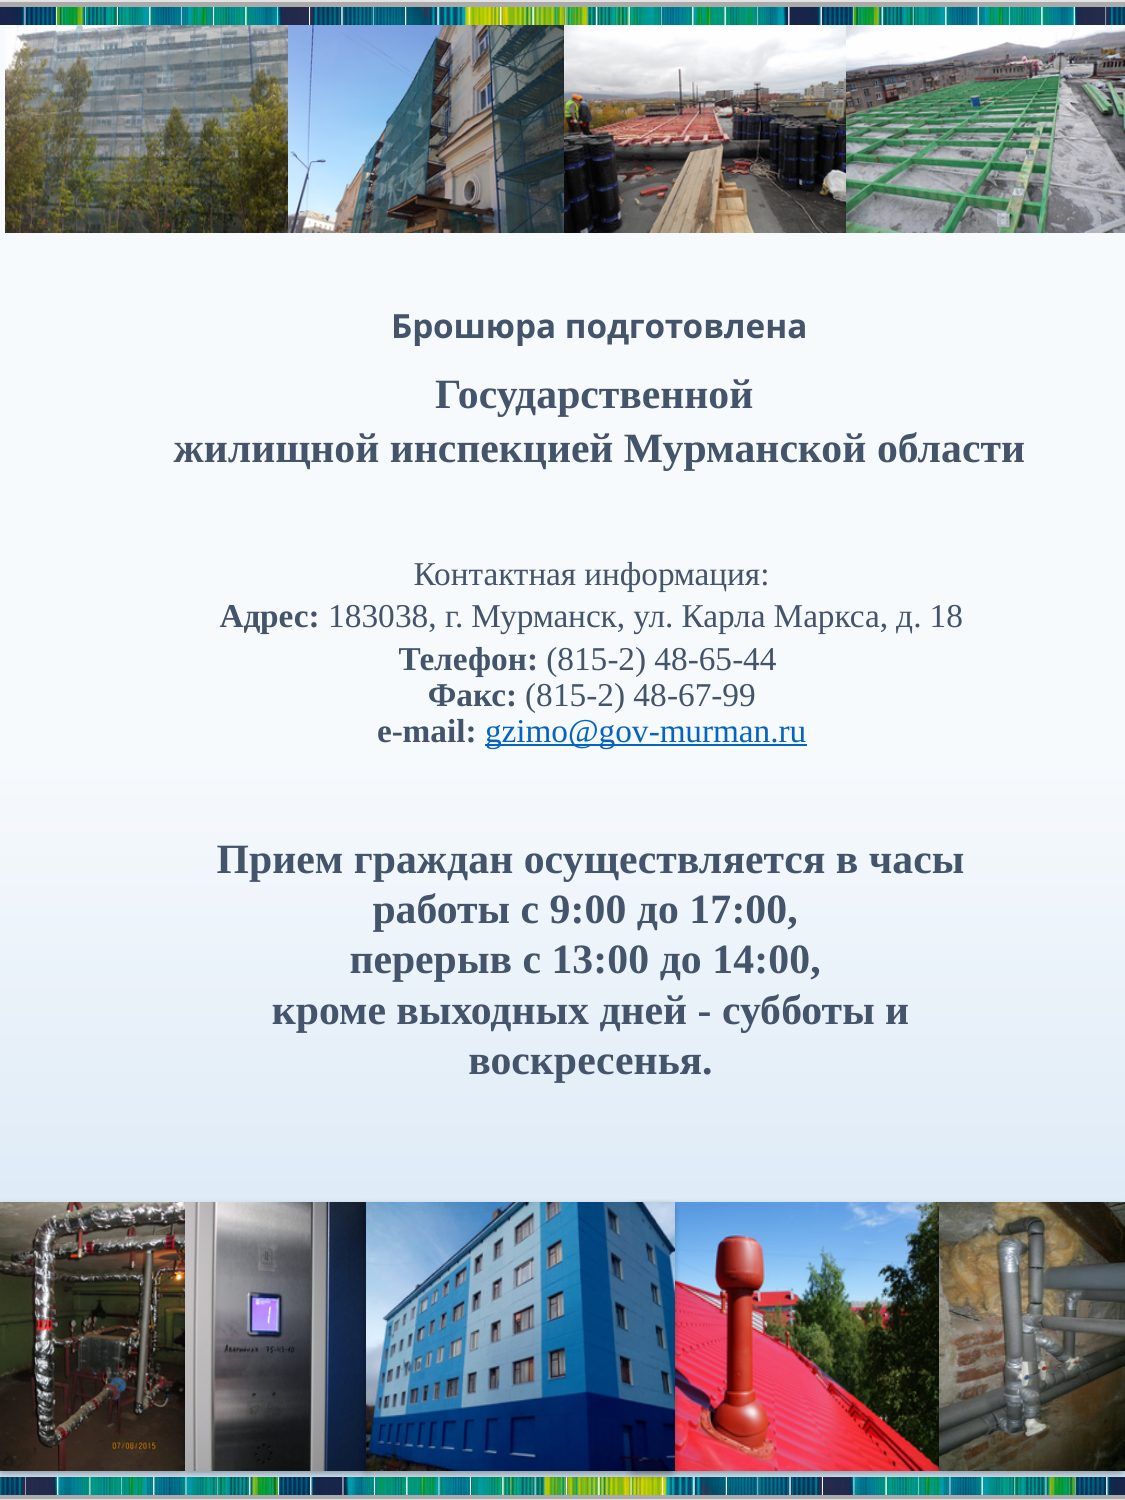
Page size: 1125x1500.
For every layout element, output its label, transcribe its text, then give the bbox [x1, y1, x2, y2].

text_box Брошюра подготовлена Государственной жилищной инспекцией Мурманской области [126, 302, 1073, 968]
text_box Контактная информация: Адрес: 183038, г. Мурманск, ул. Карла Маркса, д. 18 Телефон: (815-2) 48-65-44 Факс: (815-2) 48-67-99 e-mail: gzimo@gov-murman.ru [147, 549, 1037, 803]
picture [0, 1477, 1125, 1500]
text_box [5, 25, 1125, 233]
text_box Прием граждан осуществляется в часы работы с 9:00 до 17:00, перерыв с 13:00 до 14:00, кроме выходных дней - субботы и воскресенья. [146, 824, 1035, 1090]
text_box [0, 1202, 1125, 1471]
picture [0, 0, 1125, 25]
